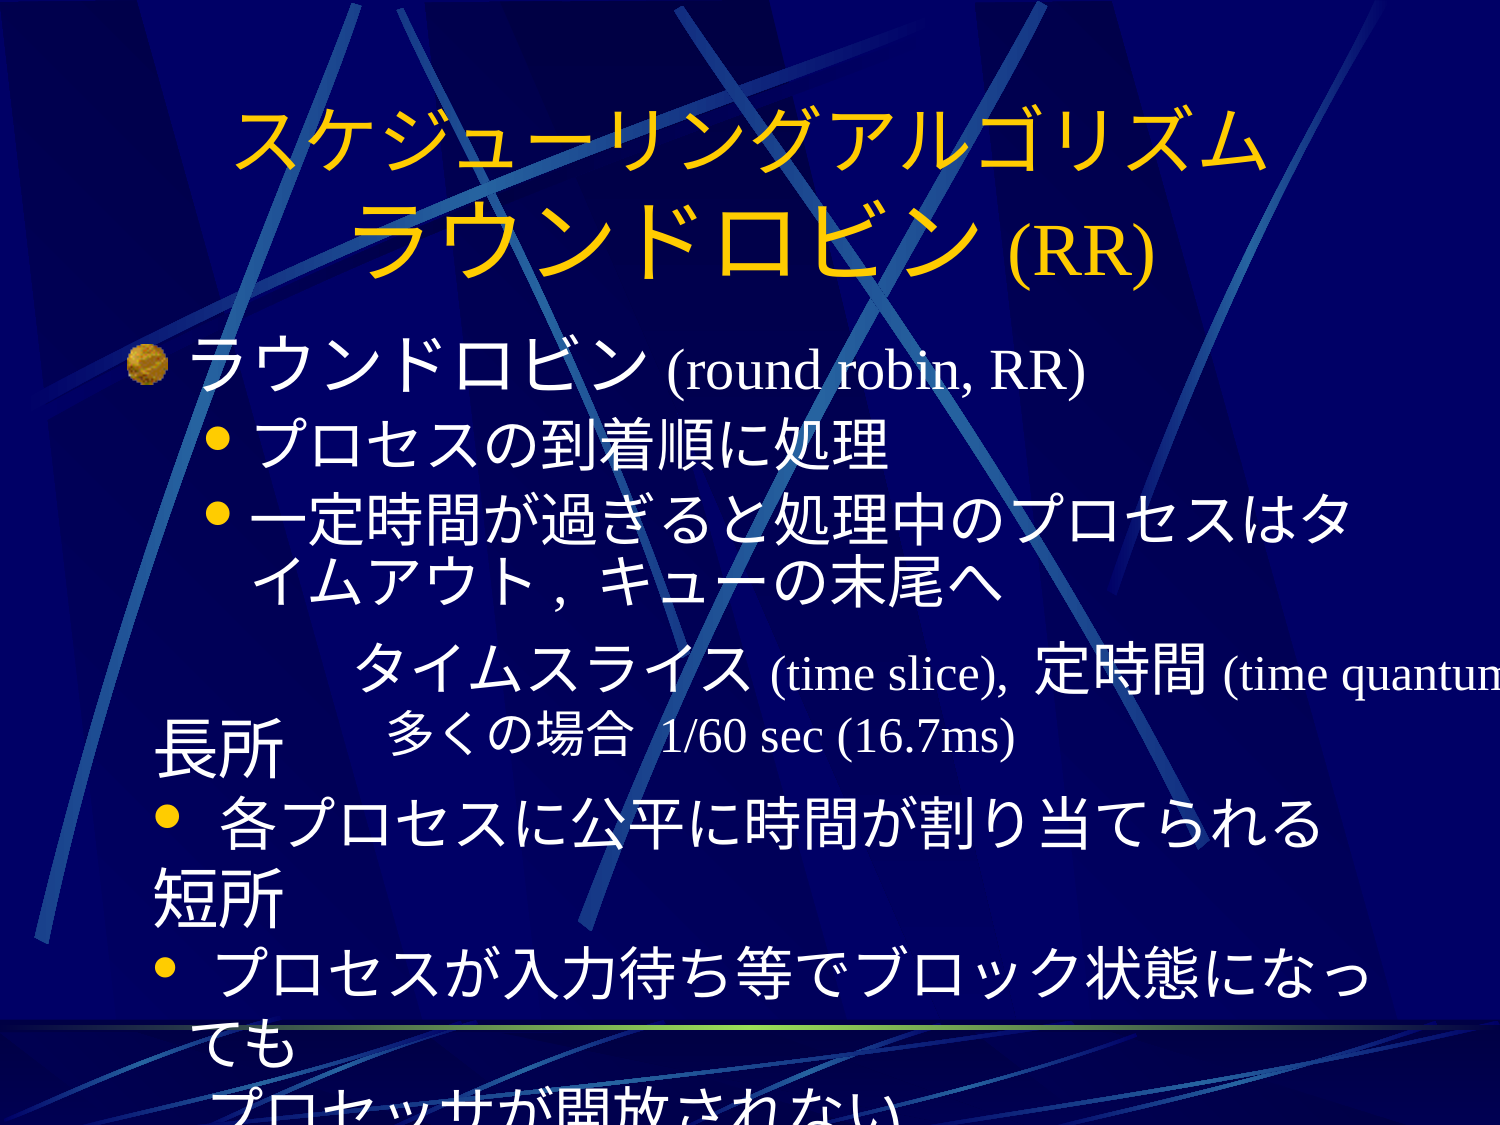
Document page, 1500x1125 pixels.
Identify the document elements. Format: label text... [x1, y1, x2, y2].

picture [127, 344, 168, 385]
title スケジューリングアルゴリズム ラウンドロビン(RR) [112, 86, 1388, 302]
list ラウンドロビン(round robin, RR) プロセスの到着順に処理 一定時間が過ぎると処理中のプロセスはタイムアウト, キューの末尾へ [112, 324, 1388, 638]
text_box 長所 各プロセスに公平に時間が割り当てられる 短所 プロセスが入力待ち等でブロック状態になっても プロセッサが開放されない [137, 699, 1413, 1125]
text_box タイムスライス(time slice), 定時間(time quantum) 多くの場合 1/60 sec (16.7ms) [336, 624, 1500, 770]
